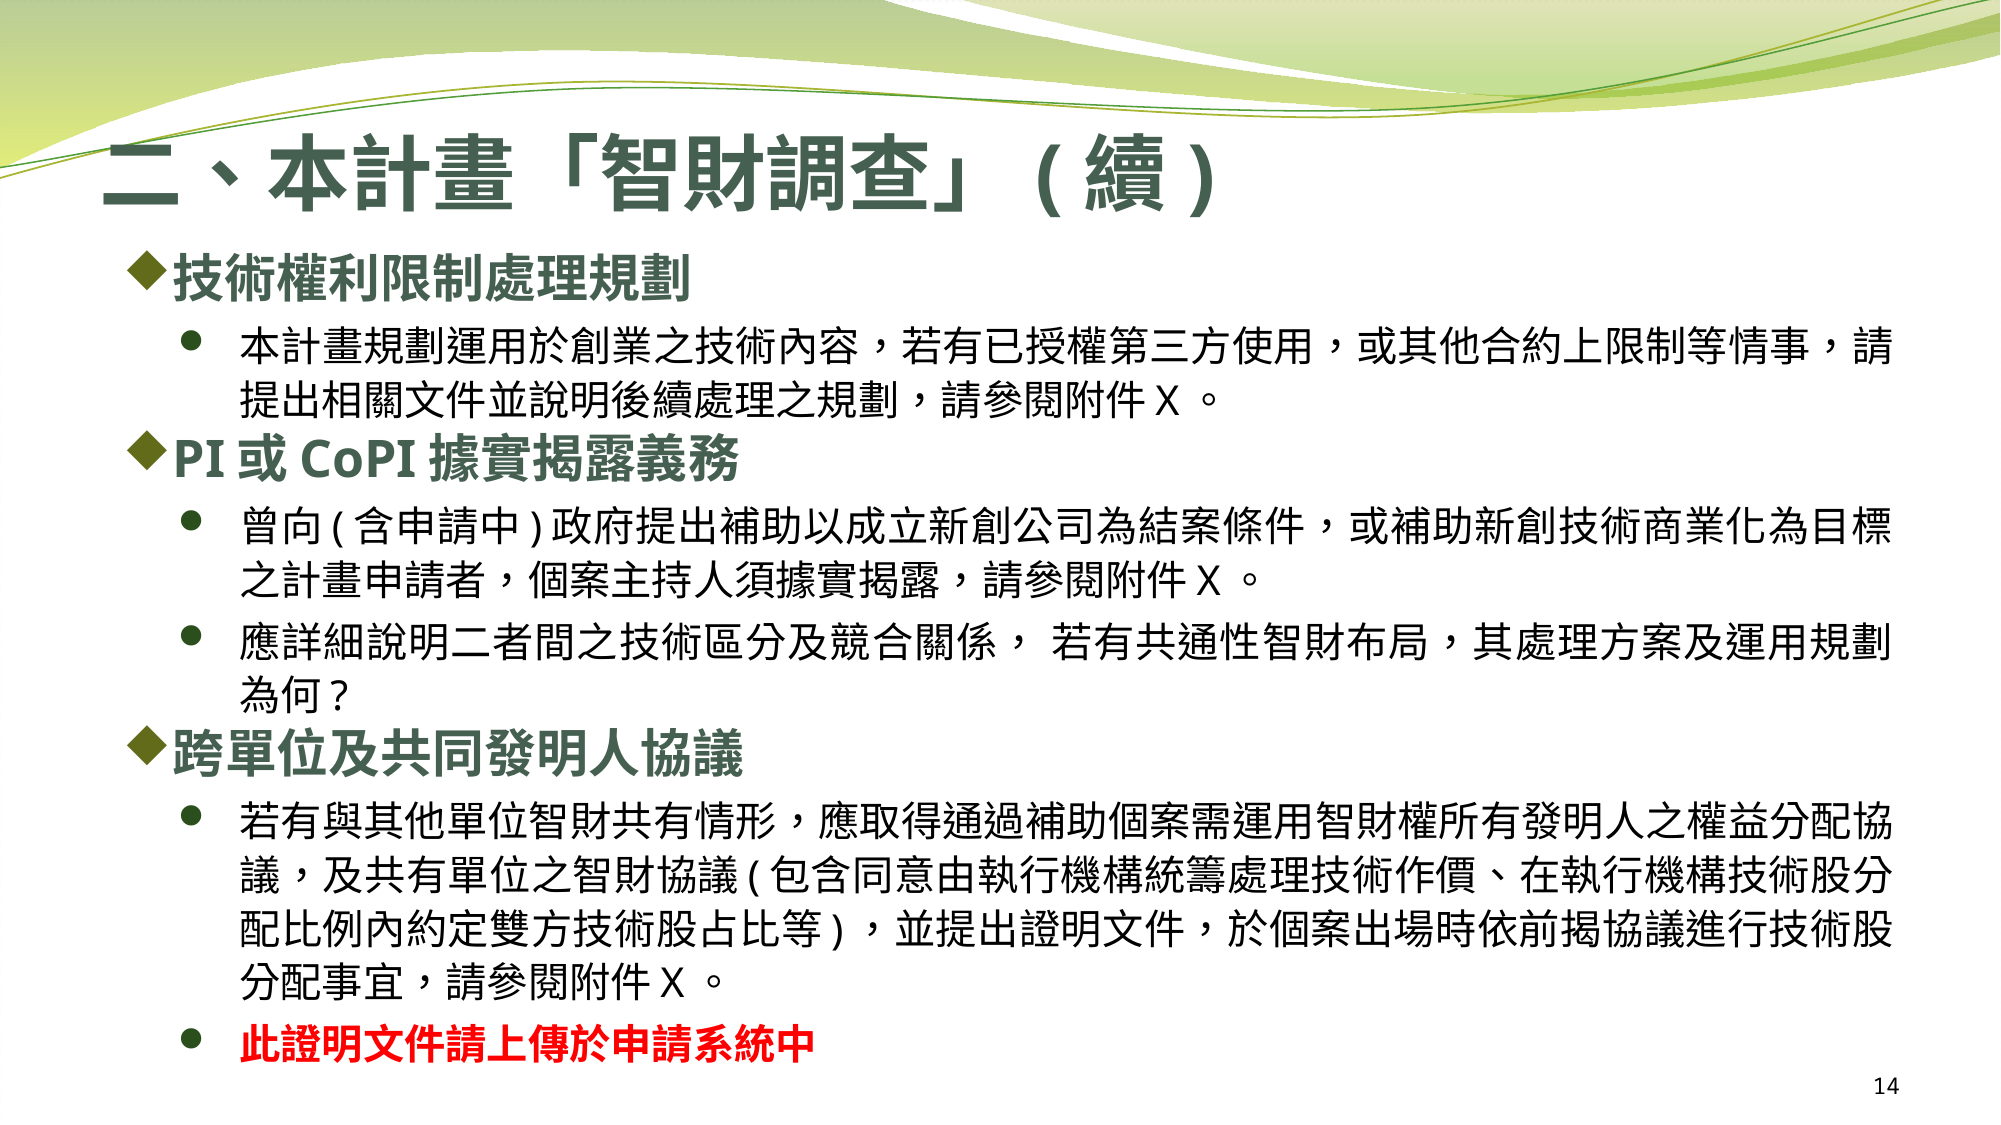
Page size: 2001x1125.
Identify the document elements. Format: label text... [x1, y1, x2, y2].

slide_number 14 [1733, 1042, 1900, 1103]
list 技術權利限制處理規劃 本計畫規劃運用於創業之技術內容，若有已授權第三方使用，或其他合約上限制等情事，請提出相關文件並說明後續處理之規劃，請參閱附件X。 PI或CoPI據實揭露義務 曾向(含申請中)政府提出補助以成立新創公司為結案條件，或補助新創技術商業化為目標之計畫申請者，個案主持人須據實揭露，請參閱附件X。 應詳細說明二者間之技術區分及競合關係， 若有共通性智財布局，其處理方案及運用規劃為何? 跨單位及共同發明人協議 若有與其他單位智財共有情形，應取得通過補助個案需運用智財權所有發明人之權益分配協議，及共有單位之智財協議(包含同意由執行機構統籌處理技術作價、在執行機構技術股分配比例內約定雙方技術股占比等)，並提出證明文件，於個案出場時依前揭協議進行技術股分配事宜，請參閱附件X。 此證明文件請上傳於申請系統中 [108, 247, 1909, 1082]
title 二、本計畫「智財調查」(續) [99, 33, 1900, 222]
